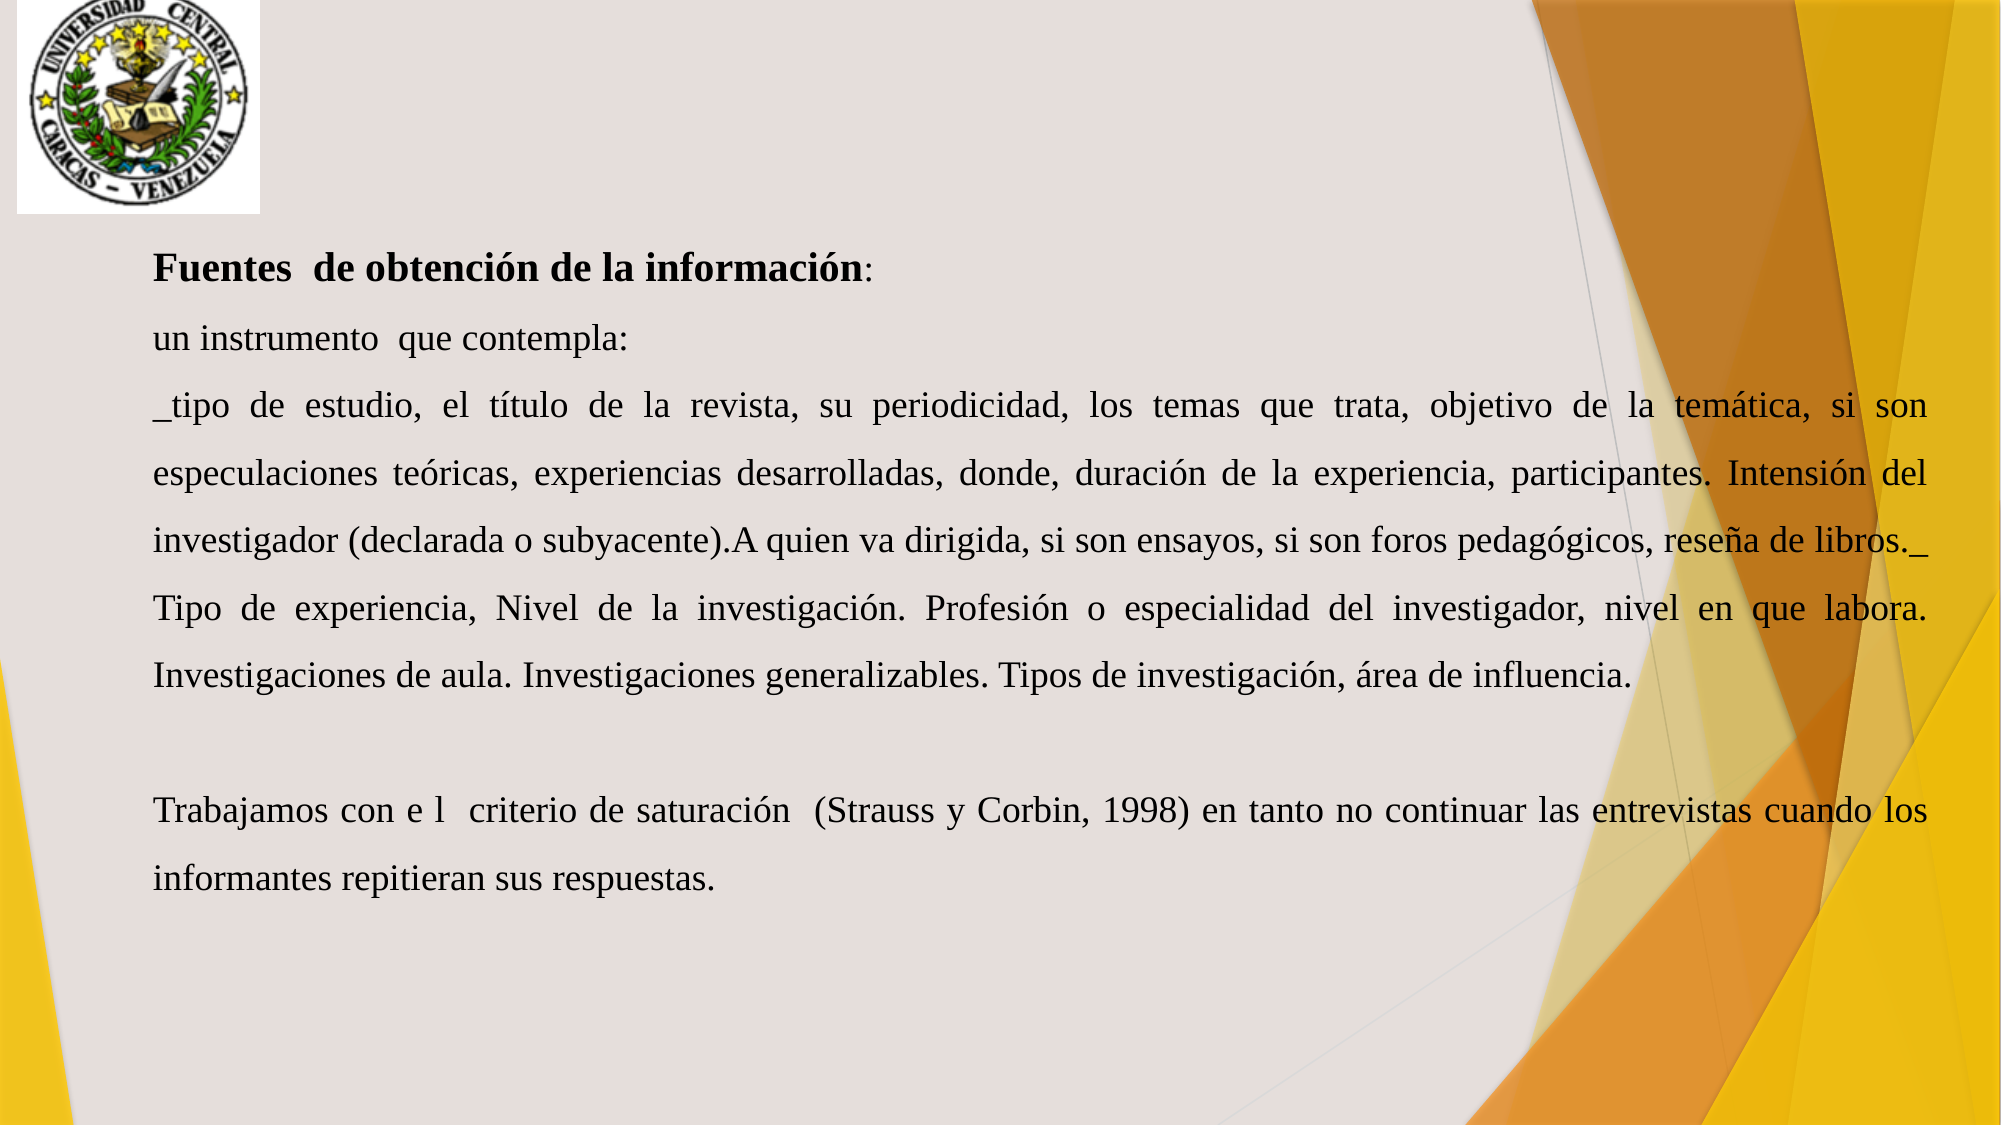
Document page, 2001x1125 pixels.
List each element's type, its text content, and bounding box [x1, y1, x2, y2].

picture [16, 0, 260, 215]
text_box Fuentes de obtención de la información: un instrumento que contempla: _tipo de estudio, el título de la revista, su periodicidad, los temas que trata, objetivo de la temática, si son especulaciones teóricas, experiencias desarrolladas, donde, duración de la experiencia, participantes. Intensión del investigador (declarada o subyacente).A quien va dirigida, si son ensayos, si son foros pedagógicos, reseña de libros._ Tipo de experiencia, Nivel de la investigación. Profesión o especialidad del investigador, nivel en que labora. Investigaciones de aula. Investigaciones generalizables. Tipos de investigación, área de influencia. Trabajamos con e l criterio de saturación (Strauss y Corbin, 1998) en tanto no continuar las entrevistas cuando los informantes repitieran sus respuestas. [138, 162, 1946, 973]
